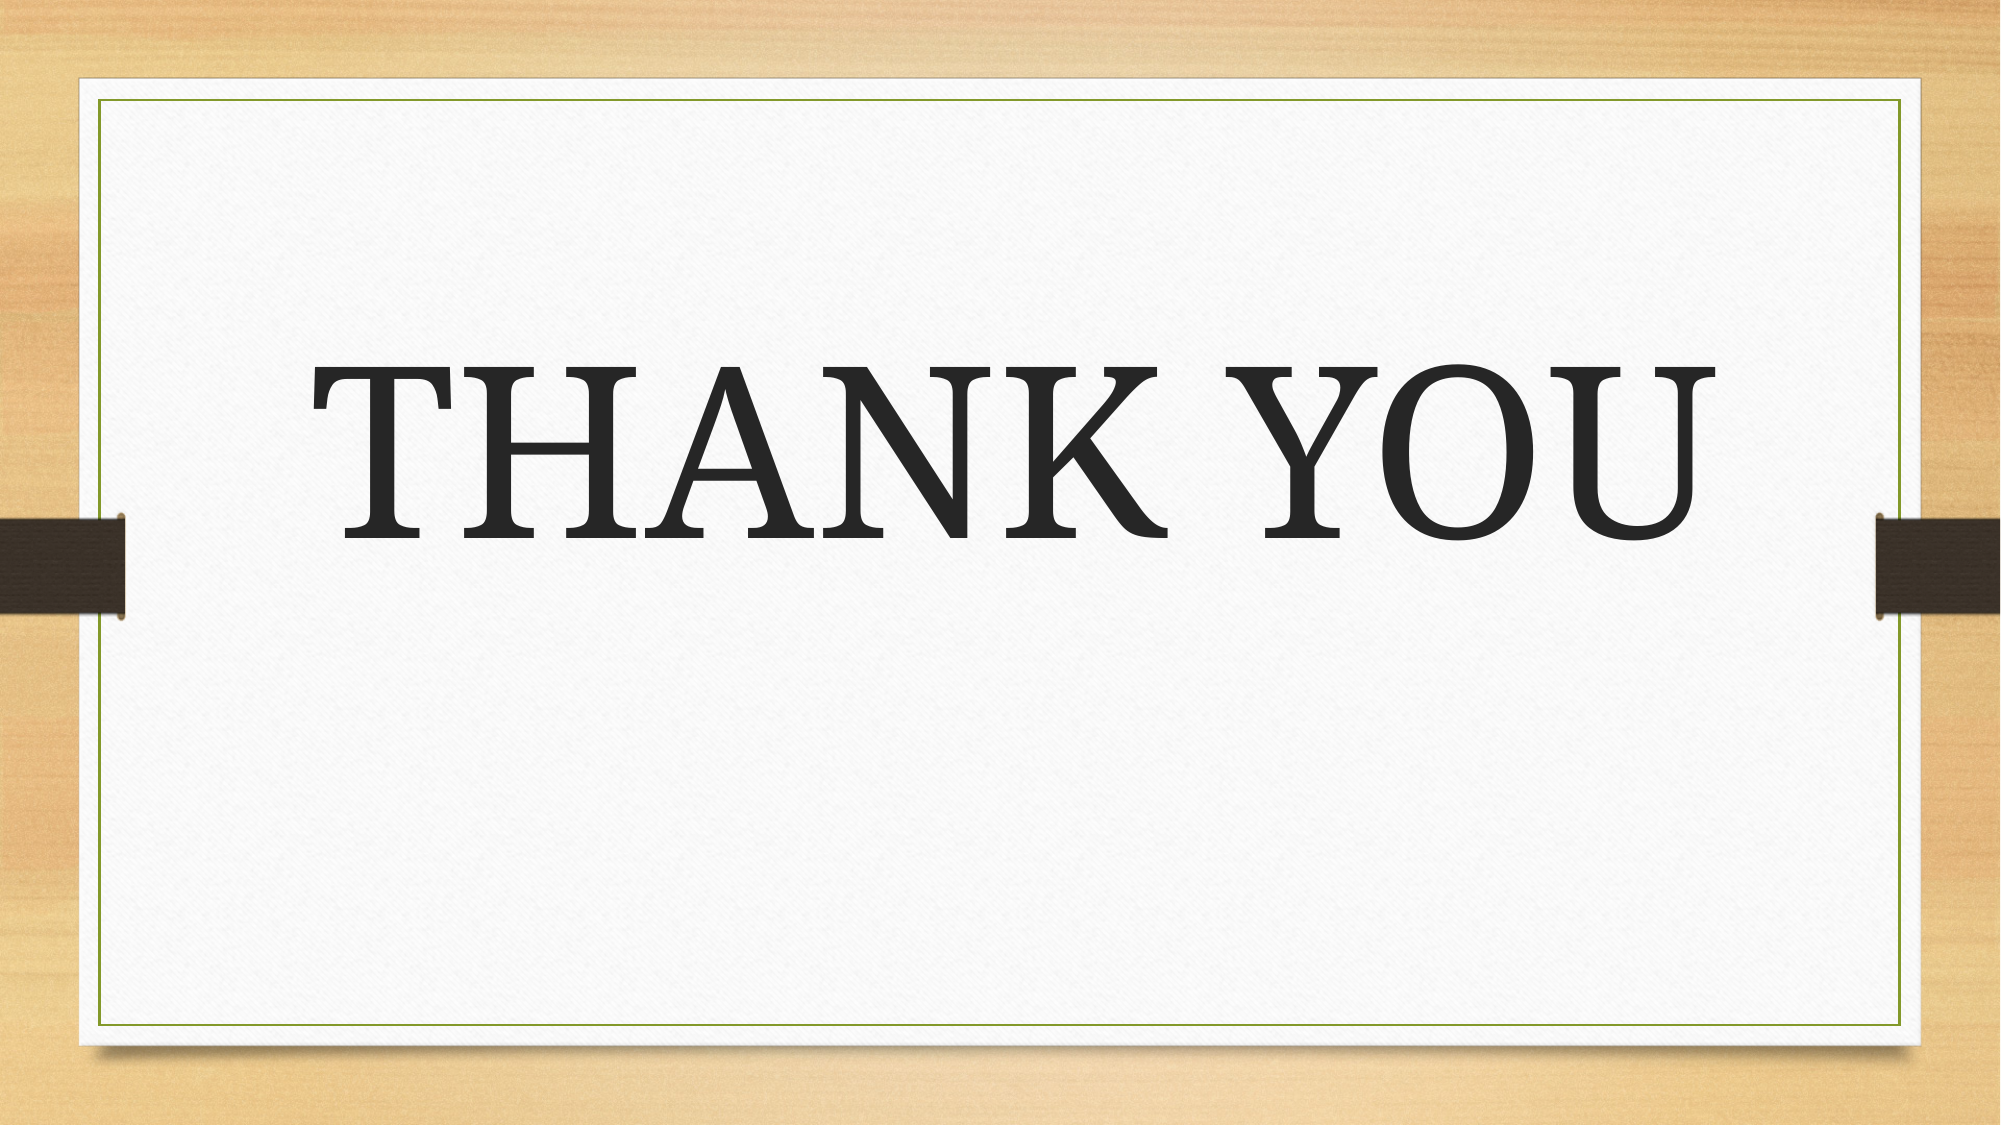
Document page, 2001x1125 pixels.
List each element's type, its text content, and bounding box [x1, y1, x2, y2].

title THANK YOU [226, 479, 1802, 694]
picture [0, 0, 2001, 1125]
